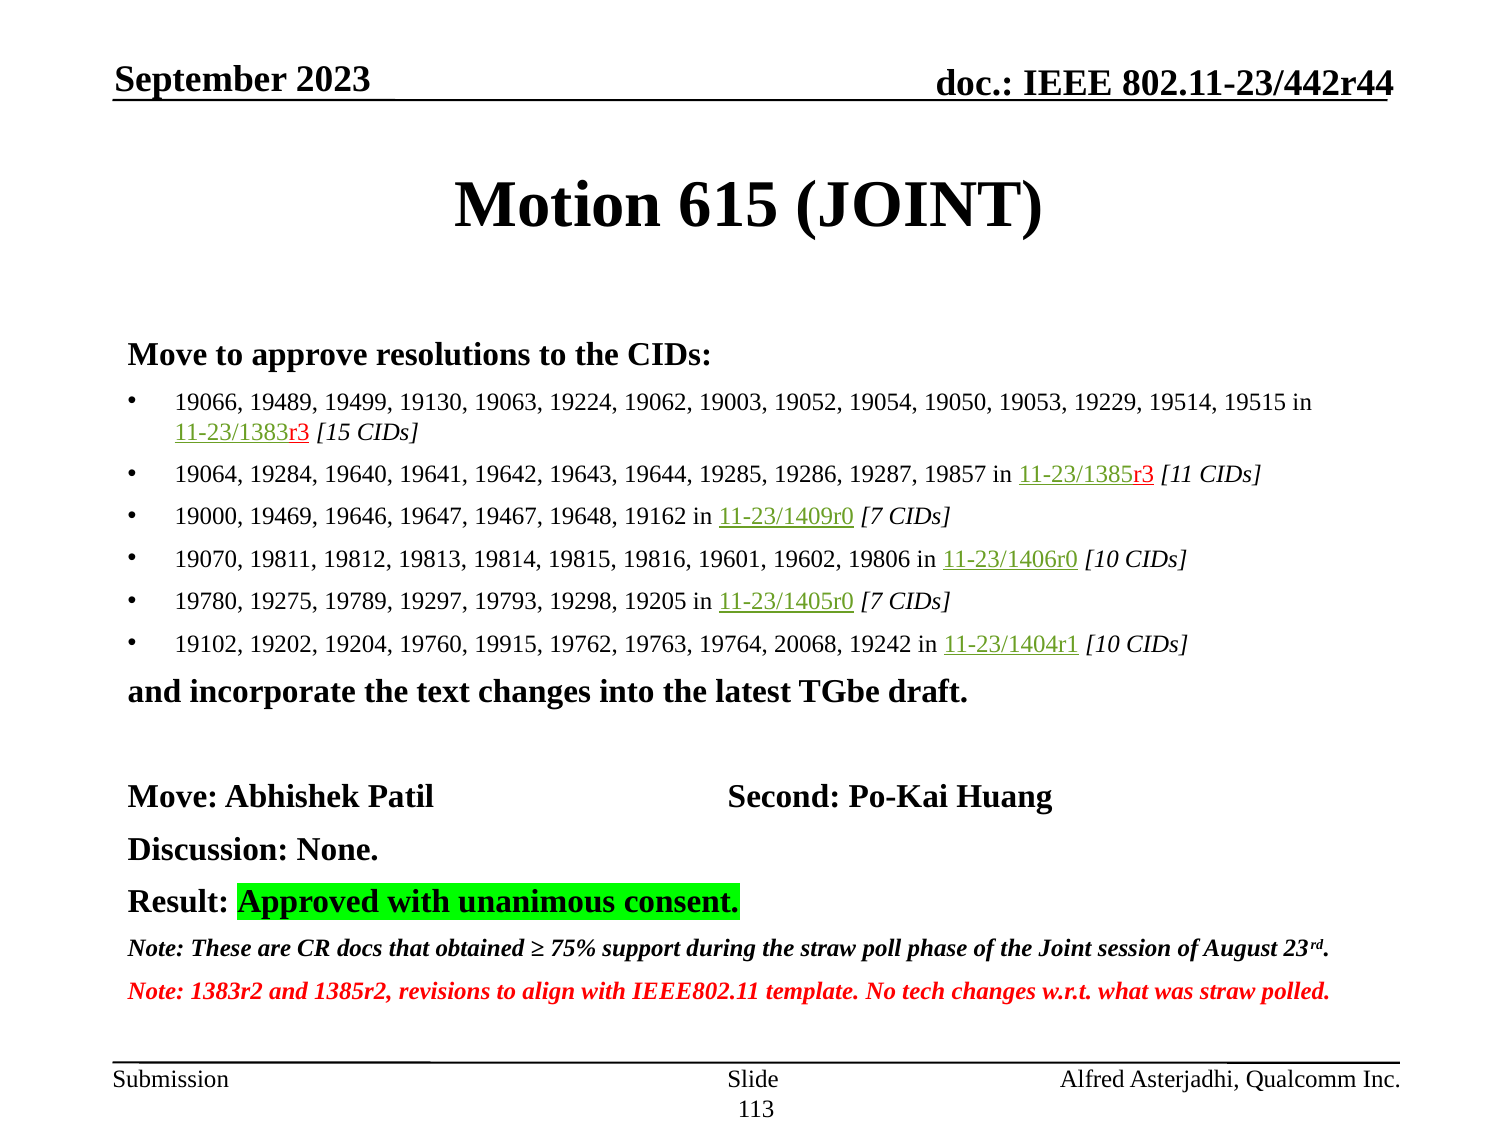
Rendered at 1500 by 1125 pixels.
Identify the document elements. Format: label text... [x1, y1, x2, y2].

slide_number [114, 54, 423, 100]
footer Alfred Asterjadhi, Qualcomm Inc. [878, 1061, 1402, 1093]
title Motion 615 (JOINT) [112, 112, 1388, 288]
list Move to approve resolutions to the CIDs: 19066, 19489, 19499, 19130, 19063, 19224, 19062, 19003, 19052, 19054, 19050, 19053, 19229, 19514, 19515 in 11-23/1383r3 [15 CIDs] 19064, 19284, 19640, 19641, 19642, 19643, 19644, 19285, 19286, 19287, 19857 in 11-23/1385r3 [11 CIDs] 19000, 19469, 19646, 19647, 19467, 19648, 19162 in 11-23/1409r0 [7 CIDs] 19070, 19811, 19812, 19813, 19814, 19815, 19816, 19601, 19602, 19806 in 11-23/1406r0 [10 CIDs] 19780, 19275, 19789, 19297, 19793, 19298, 19205 in 11-23/1405r0 [7 CIDs] 19102, 19202, 19204, 19760, 19915, 19762, 19763, 19764, 20068, 19242 in 11-23/1404r1 [10 CIDs] and incorporate the text changes into the latest TGbe draft. Move: Abhishek Patil Second: Po-Kai Huang Discussion: None. Result: Approved with unanimous consent. Note: These are CR docs that obtained ≥ 75% support during the straw poll phase of the Joint session of August 23rd. Note: 1383r2 and 1385r2, revisions to align with IEEE802.11 template. No tech changes w.r.t. what was straw polled. [112, 324, 1388, 1063]
slide_number Slide 113 [712, 1061, 800, 1123]
